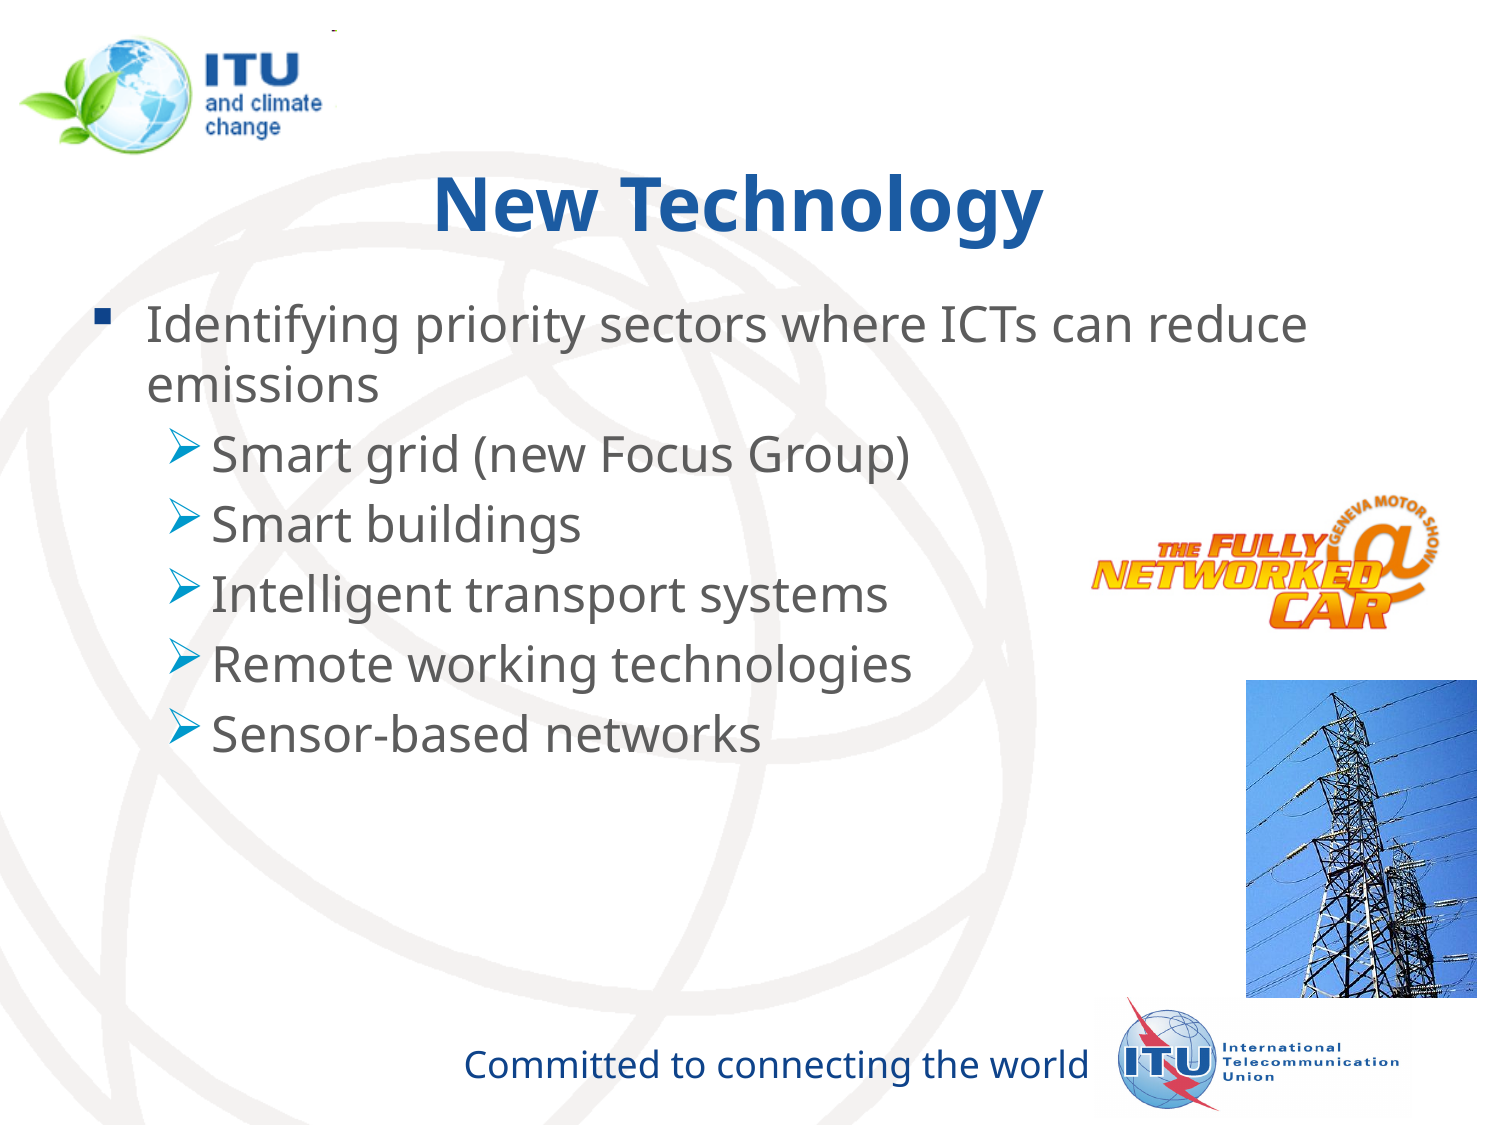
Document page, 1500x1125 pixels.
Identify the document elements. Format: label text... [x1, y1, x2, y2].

picture [1245, 680, 1477, 998]
picture [1089, 491, 1442, 635]
list Identifying priority sectors where ICTs can reduce emissions Smart grid (new Focus Group) Smart buildings Intelligent transport systems Remote working technologies Sensor-based networks [74, 285, 1426, 965]
text_box New Technology [123, 148, 1353, 254]
picture [0, 30, 1061, 1125]
